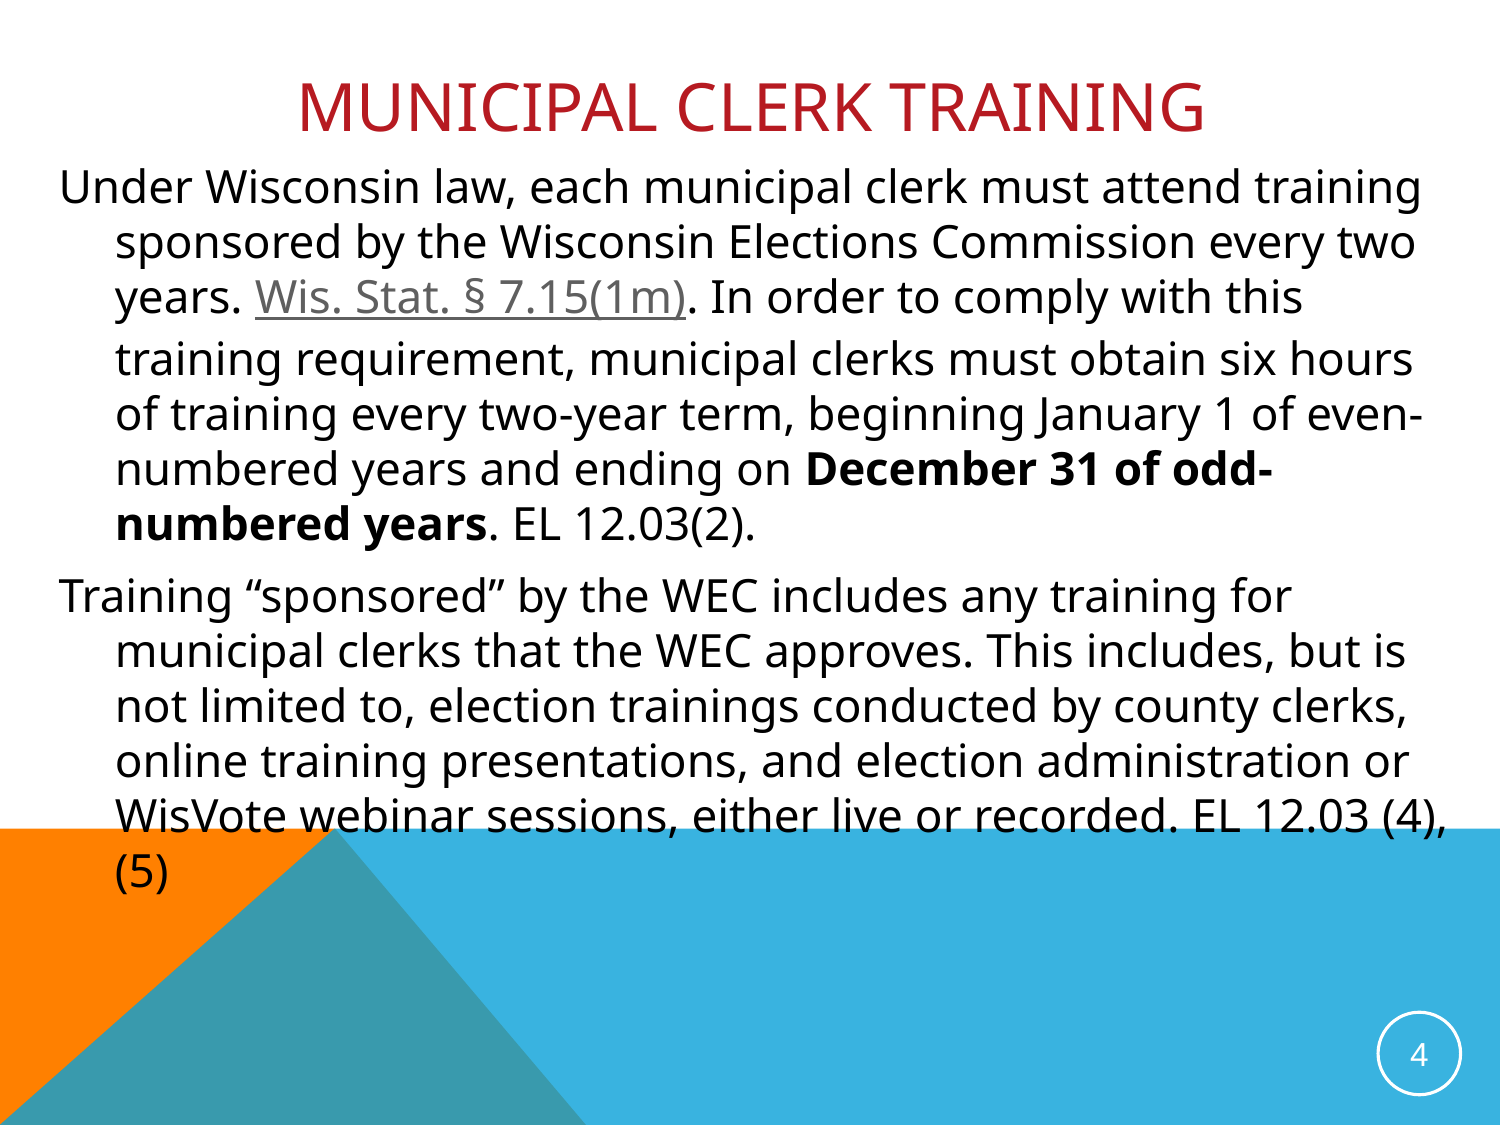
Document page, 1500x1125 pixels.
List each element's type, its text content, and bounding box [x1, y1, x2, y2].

slide_number 4 [1376, 1010, 1463, 1097]
title MUNICIPAL CLERK TRAINING [134, 59, 1369, 149]
list Under Wisconsin law, each municipal clerk must attend training sponsored by the Wisconsin Elections Commission every two years. Wis. Stat. § 7.15(1m). In order to comply with this training requirement, municipal clerks must obtain six hours of training every two-year term, beginning January 1 of even-numbered years and ending on December 31 of odd-numbered years. EL 12.03(2). Training “sponsored” by the WEC includes any training for municipal clerks that the WEC approves. This includes, but is not limited to, election trainings conducted by county clerks, online training presentations, and election administration or WisVote webinar sessions, either live or recorded. EL 12.03 (4), (5) [43, 149, 1474, 820]
